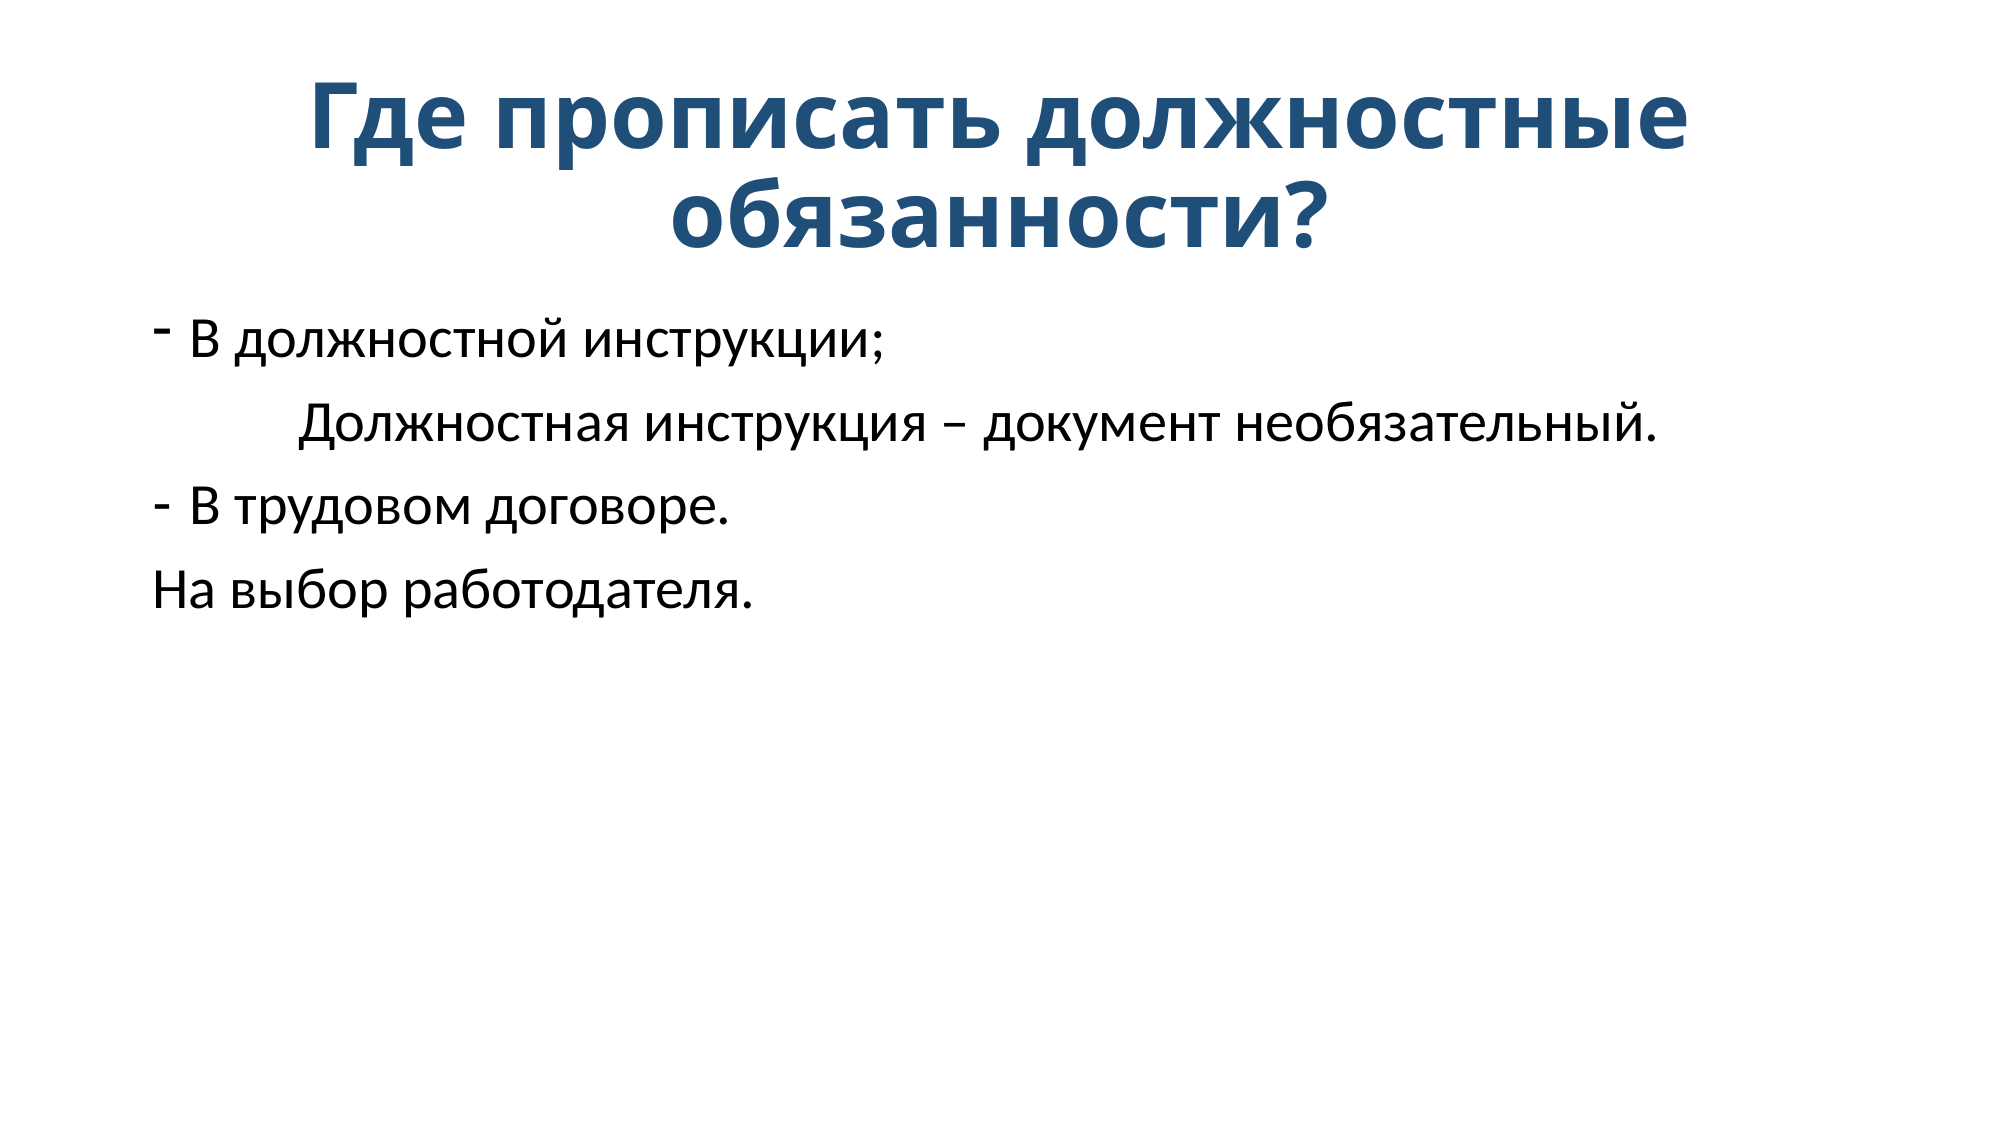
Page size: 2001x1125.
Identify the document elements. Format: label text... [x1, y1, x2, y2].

list В должностной инструкции; Должностная инструкция – документ необязательный. В трудовом договоре. На выбор работодателя. [137, 299, 1863, 1014]
title Где прописать должностные обязанности? [137, 59, 1863, 278]
